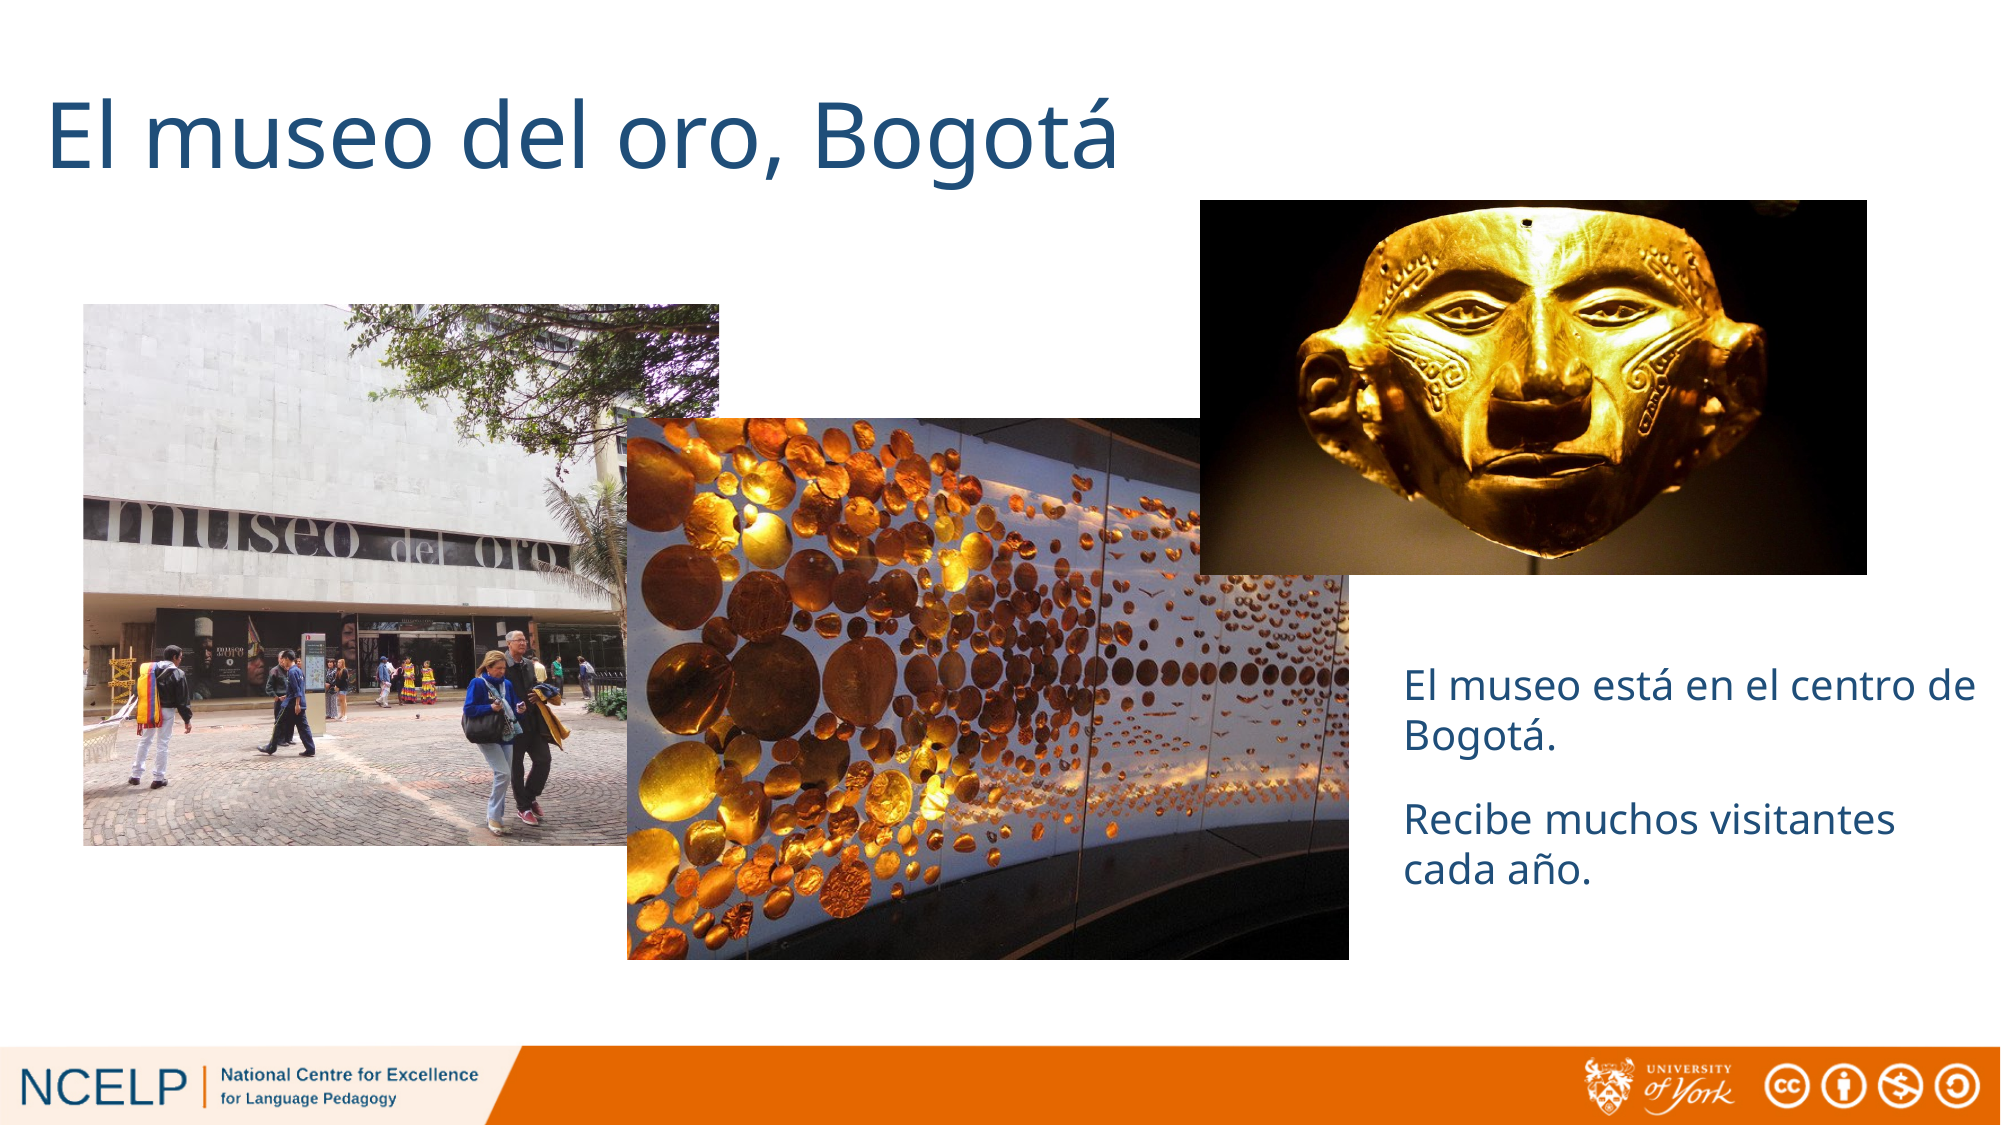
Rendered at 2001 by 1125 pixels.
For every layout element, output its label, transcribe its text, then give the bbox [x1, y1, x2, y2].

text_box Recibe muchos visitantes cada año. [1389, 785, 1983, 901]
title El museo del oro, Bogotá [29, 29, 1755, 248]
text_box El museo está en el centro de Bogotá. [1389, 651, 2000, 767]
picture [0, 0, 2001, 1125]
